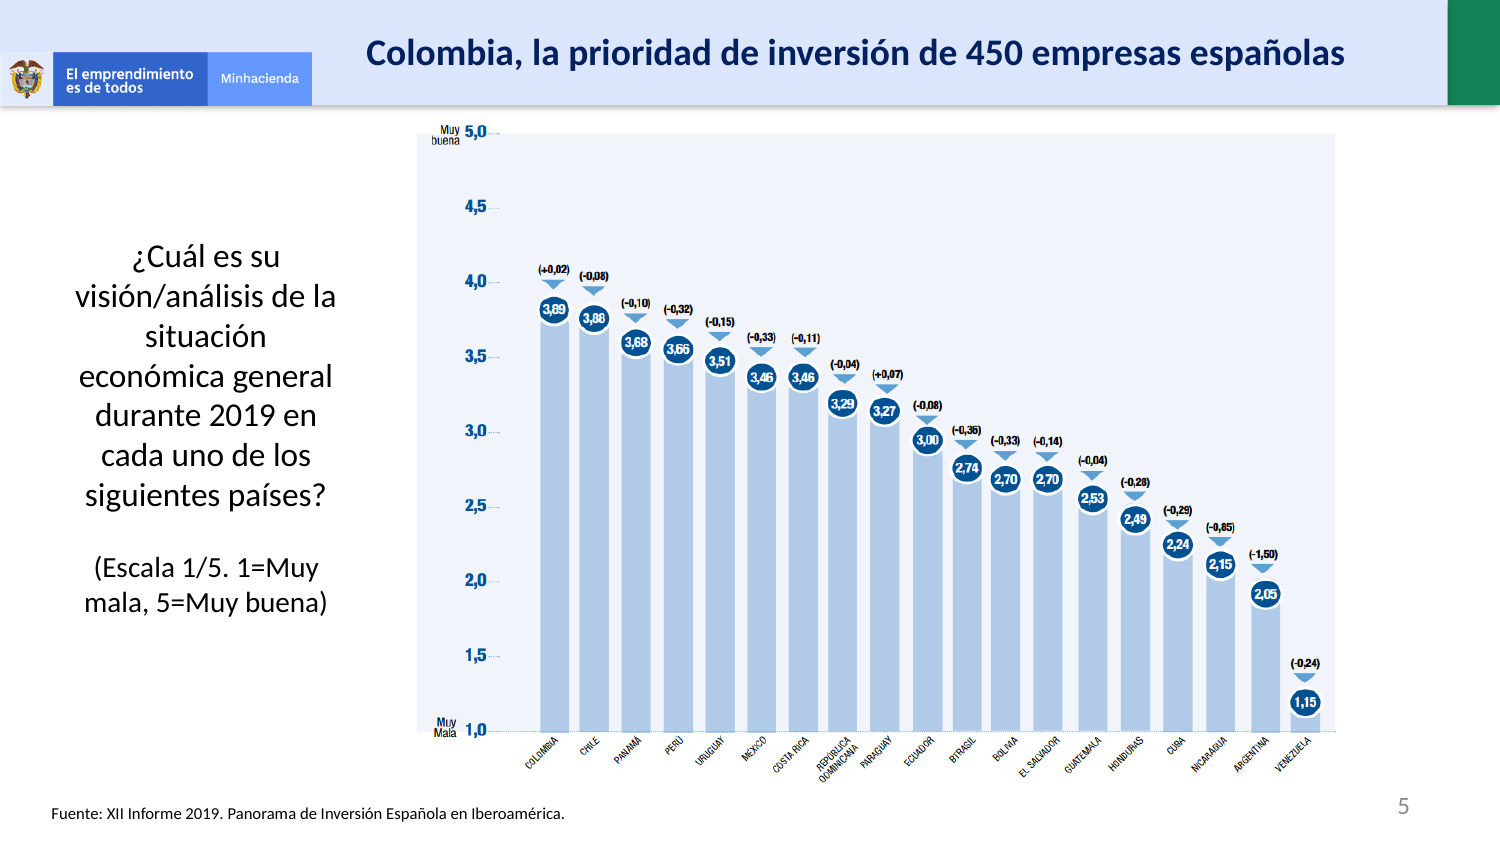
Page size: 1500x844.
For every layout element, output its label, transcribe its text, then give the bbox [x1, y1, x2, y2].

picture [400, 117, 1383, 789]
slide_number 5 [1372, 782, 1425, 827]
text_box Fuente: XII Informe 2019. Panorama de Inversión Española en Iberoamérica. [36, 795, 1372, 830]
text_box Colombia, la prioridad de inversión de 450 empresas españolas [321, 20, 1391, 81]
text_box ¿Cuál es su visión/análisis de la situación económica general durante 2019 en cada uno de los siguientes países? (Escala 1/5. 1=Muy mala, 5=Muy buena) [54, 226, 358, 626]
picture [0, 52, 312, 106]
